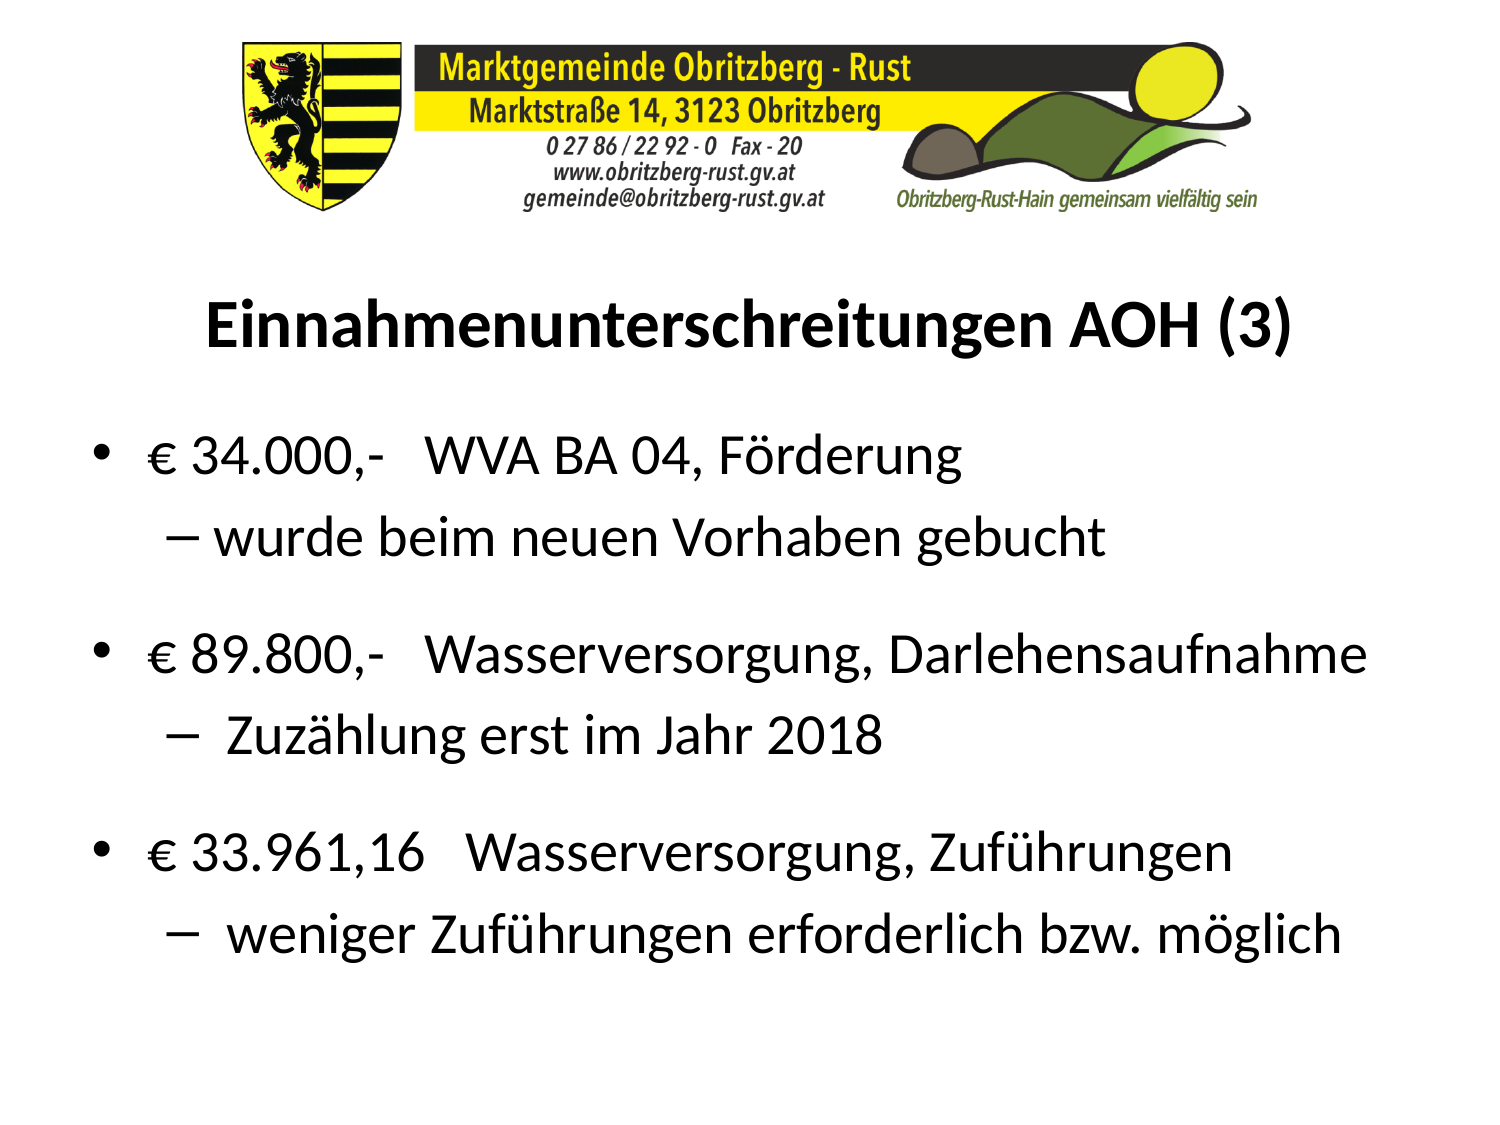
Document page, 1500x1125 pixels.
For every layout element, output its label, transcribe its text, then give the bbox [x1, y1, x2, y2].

text_box Einnahmenunterschreitungen AOH (3) [112, 243, 1388, 397]
list € 34.000,- WVA BA 04, Förderung wurde beim neuen Vorhaben gebucht € 89.800,- Wasserversorgung, Darlehensaufnahme Zuzählung erst im Jahr 2018 € 33.961,16 Wasserversorgung, Zuführungen weniger Zuführungen erforderlich bzw. möglich [76, 408, 1447, 1083]
picture [242, 42, 1258, 212]
